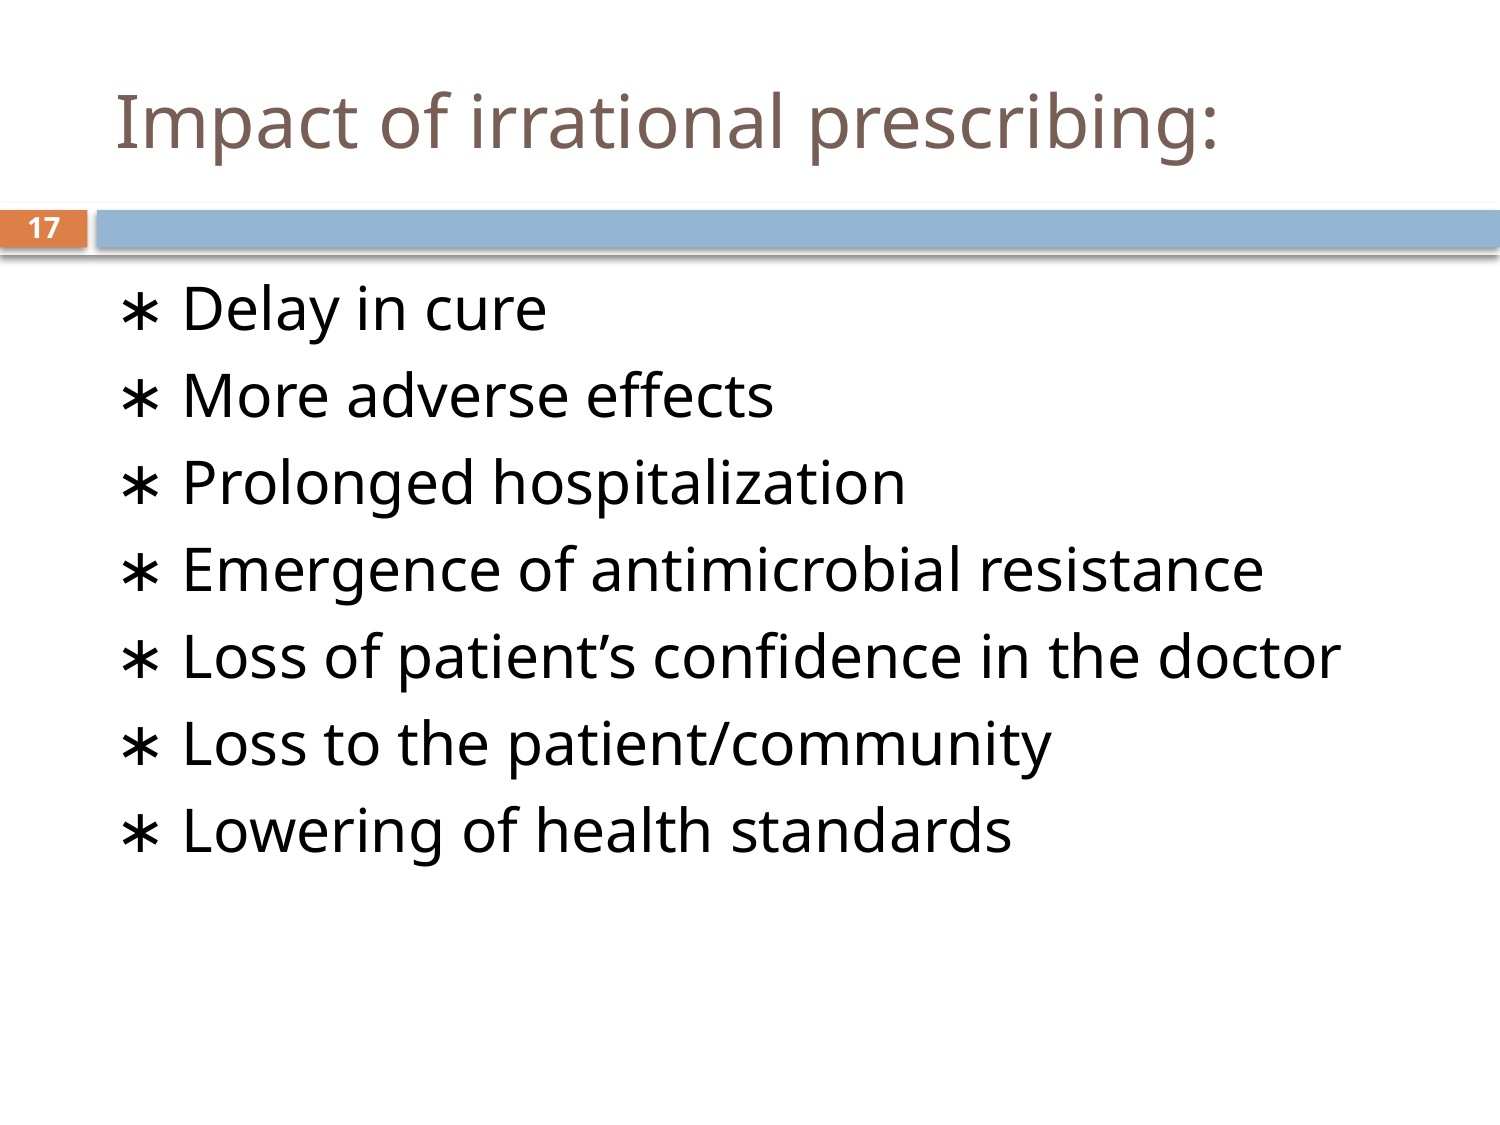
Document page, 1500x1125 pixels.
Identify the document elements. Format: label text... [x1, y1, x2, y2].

list ∗ Delay in cure ∗ More adverse effects ∗ Prolonged hospitalization ∗ Emergence of antimicrobial resistance ∗ Loss of patient’s confidence in the doctor ∗ Loss to the patient/community ∗ Lowering of health standards [100, 262, 1438, 1000]
slide_number 17 [0, 208, 88, 249]
title Impact of irrational prescribing: [100, 37, 1438, 200]
